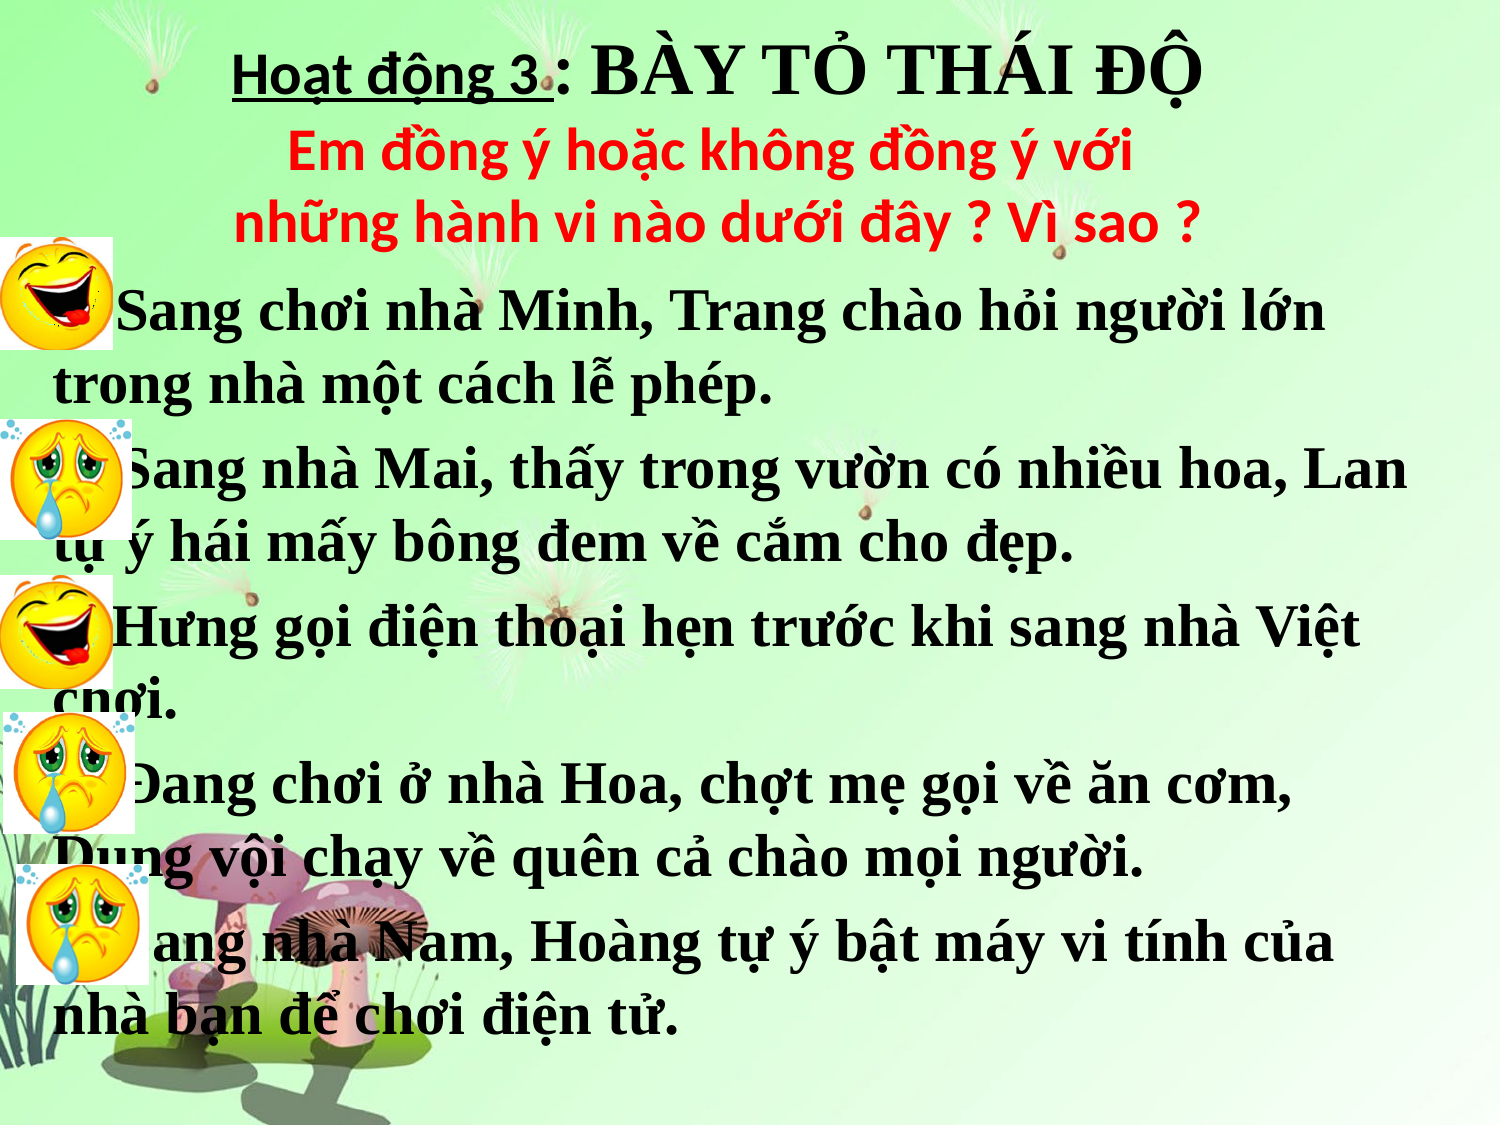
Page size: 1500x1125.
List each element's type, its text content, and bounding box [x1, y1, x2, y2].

list a/ Sang chơi nhà Minh, Trang chào hỏi người lớn trong nhà một cách lễ phép. b/ Sang nhà Mai, thấy trong vườn có nhiều hoa, Lan tự ý hái mấy bông đem về cắm cho đẹp. c/ Hưng gọi điện thoại hẹn trước khi sang nhà Việt chơi. d/ Đang chơi ở nhà Hoa, chợt mẹ gọi về ăn cơm, Dung vội chạy về quên cả chào mọi người. đ/ Sang nhà Nam, Hoàng tự ý bật máy vi tính của nhà bạn để chơi điện tử. [37, 262, 1463, 1063]
picture [0, 0, 1500, 1125]
title Hoạt động 3 : BÀY TỎ THÁI ĐỘ Em đồng ý hoặc không đồng ý với những hành vi nào dưới đây ? Vì sao ? [0, 12, 1438, 262]
